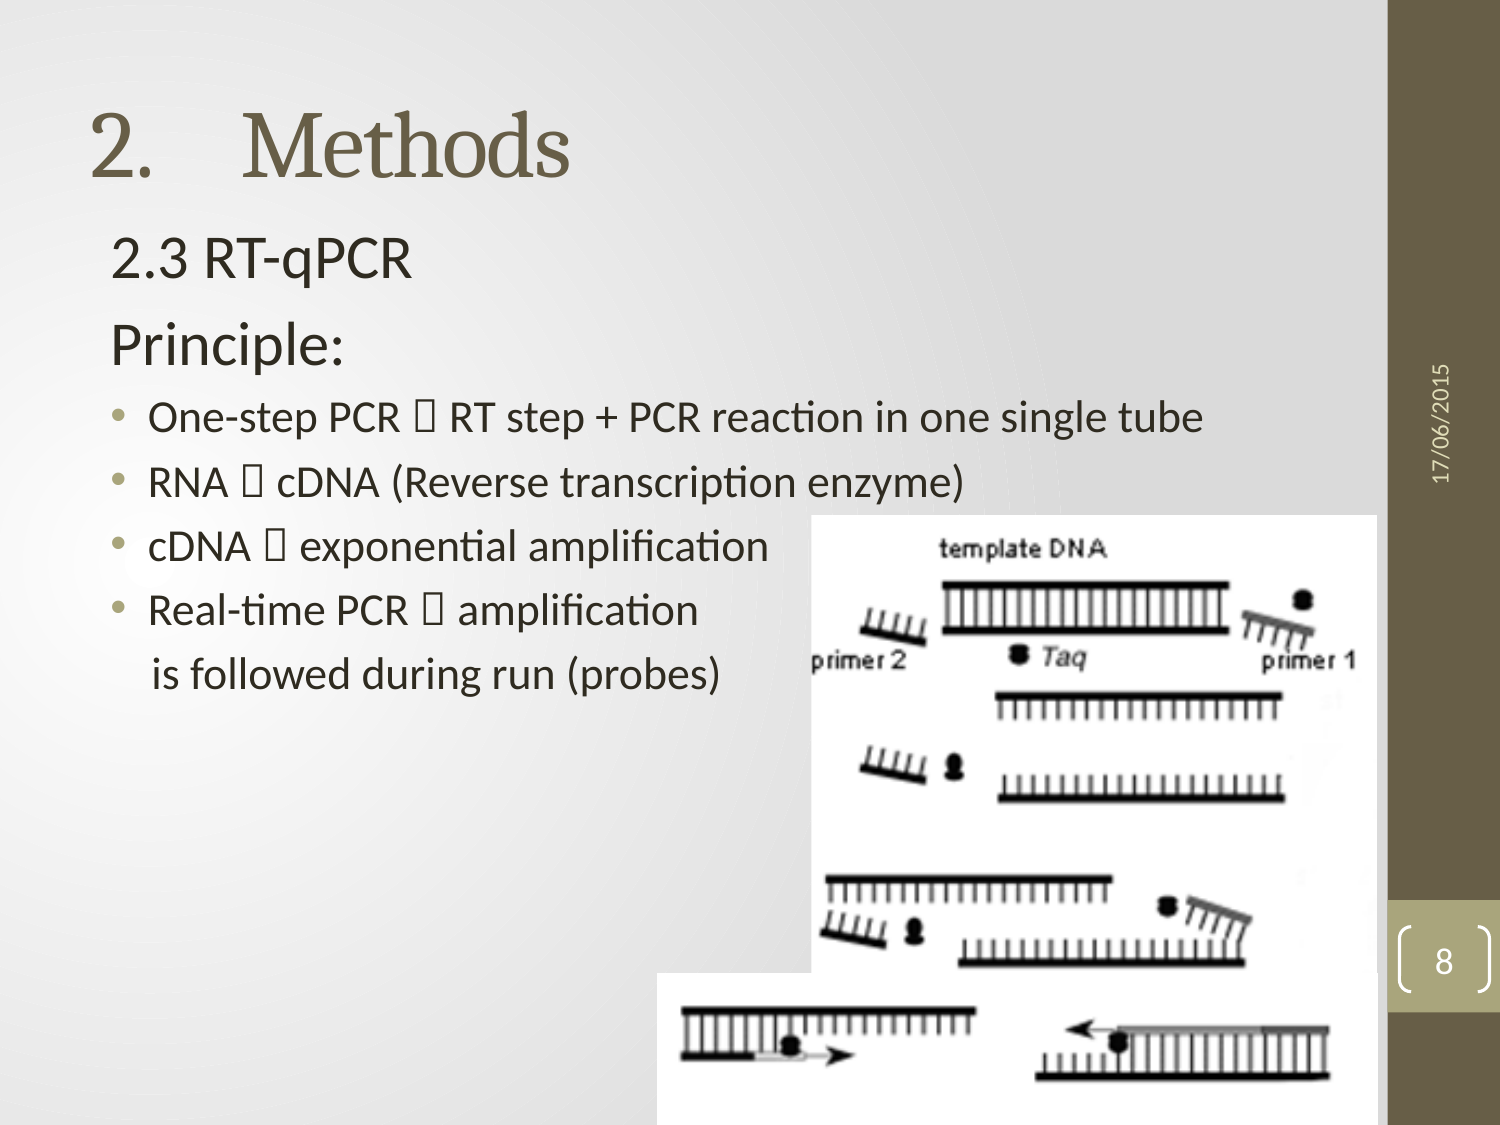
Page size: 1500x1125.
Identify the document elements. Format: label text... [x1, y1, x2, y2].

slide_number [1408, 100, 1469, 501]
picture [656, 514, 1379, 1125]
title Methods [75, 45, 1325, 233]
list 2.3 RT-qPCR Principle: One-step PCR  RT step + PCR reaction in one single tube RNA  cDNA (Reverse transcription enzyme) cDNA  exponential amplification Real-time PCR  amplification is followed during run (probes) [76, 208, 1327, 996]
slide_number 8 [1397, 925, 1492, 994]
